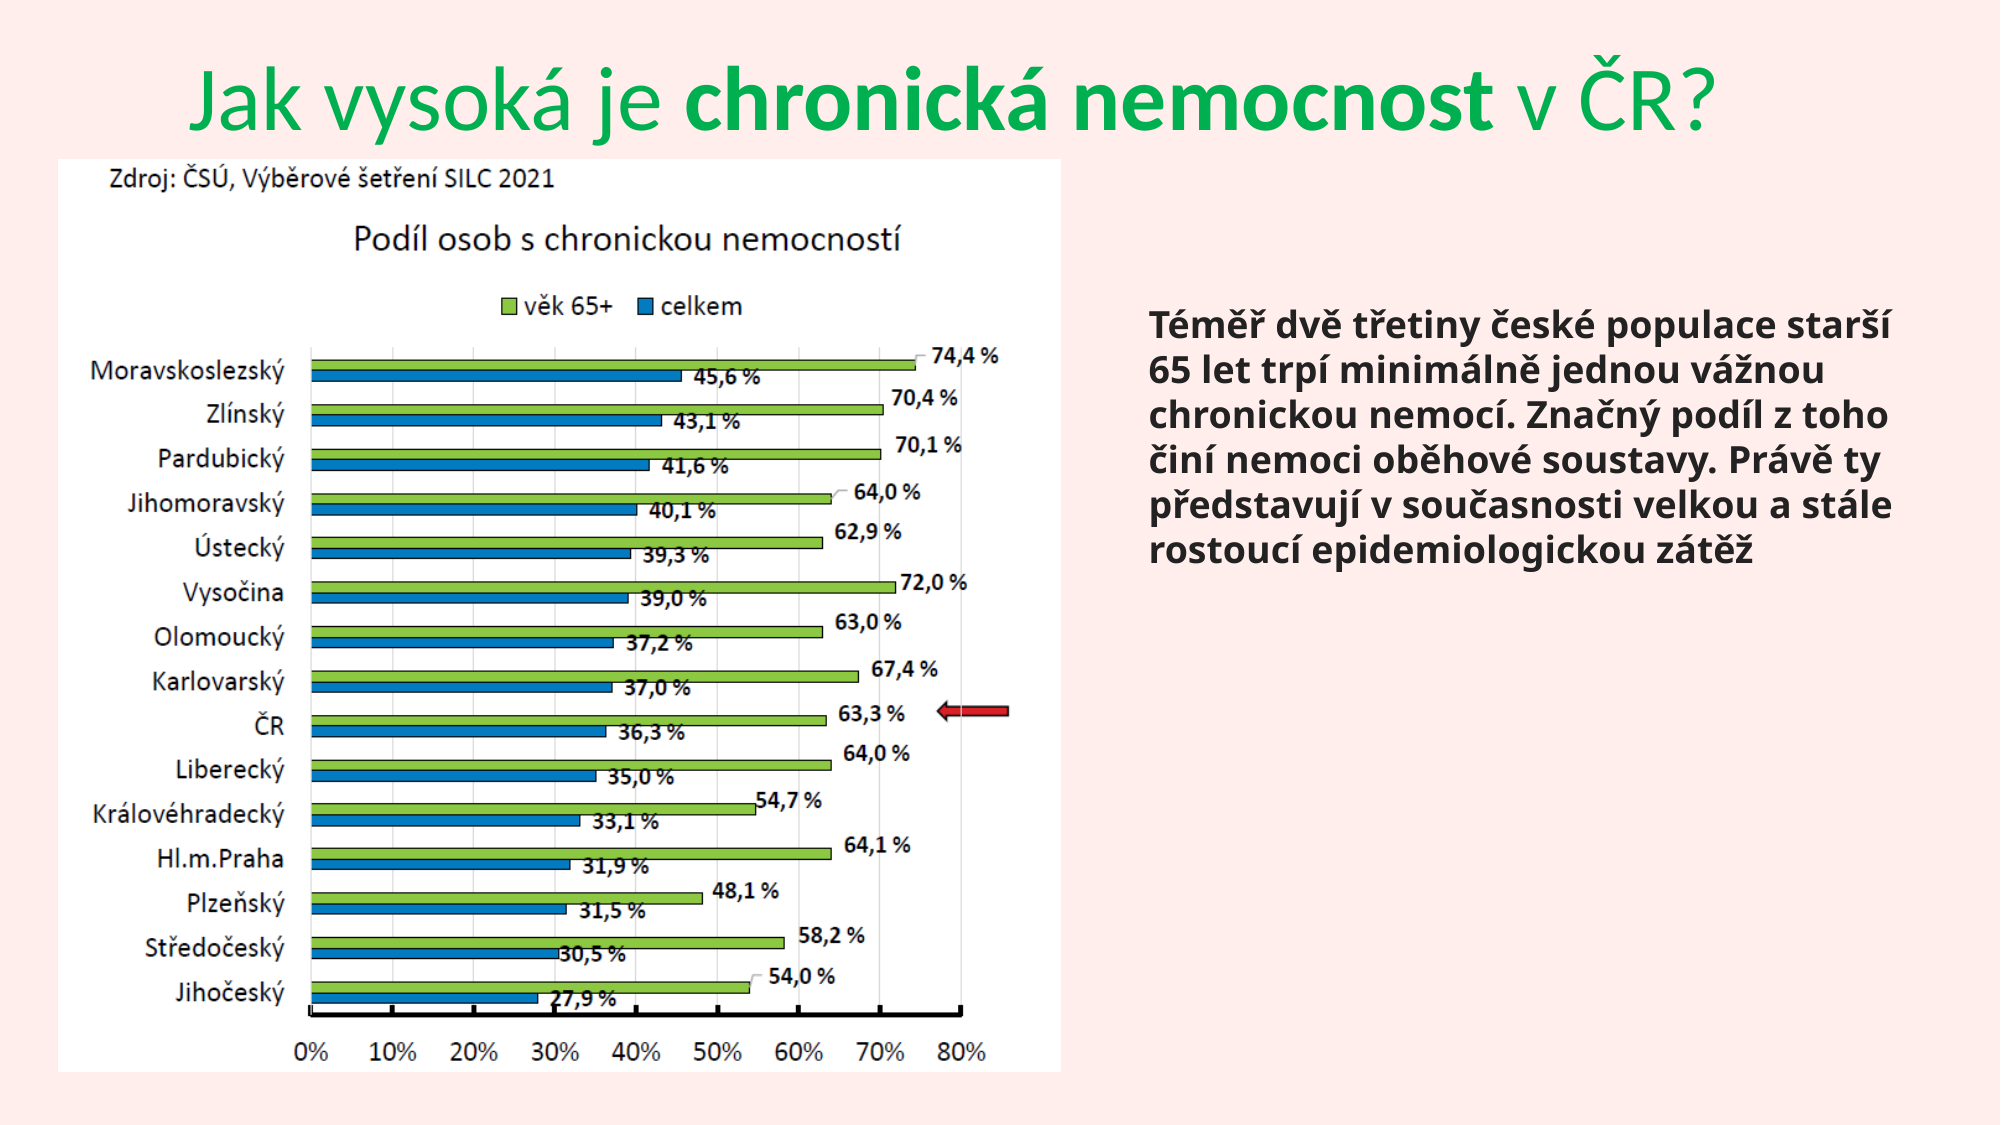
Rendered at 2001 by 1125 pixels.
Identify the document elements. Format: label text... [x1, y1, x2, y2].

picture [58, 159, 1061, 1072]
title Jak vysoká je chronická nemocnost v ČR? [75, 0, 1875, 188]
text_box Téměř dvě třetiny české populace starší 65 let trpí minimálně jednou vážnou chronickou nemocí. Značný podíl z toho činí nemoci oběhové soustavy. Právě ty představují v současnosti velkou a stále rostoucí epidemiologickou zátěž [1133, 293, 1942, 579]
